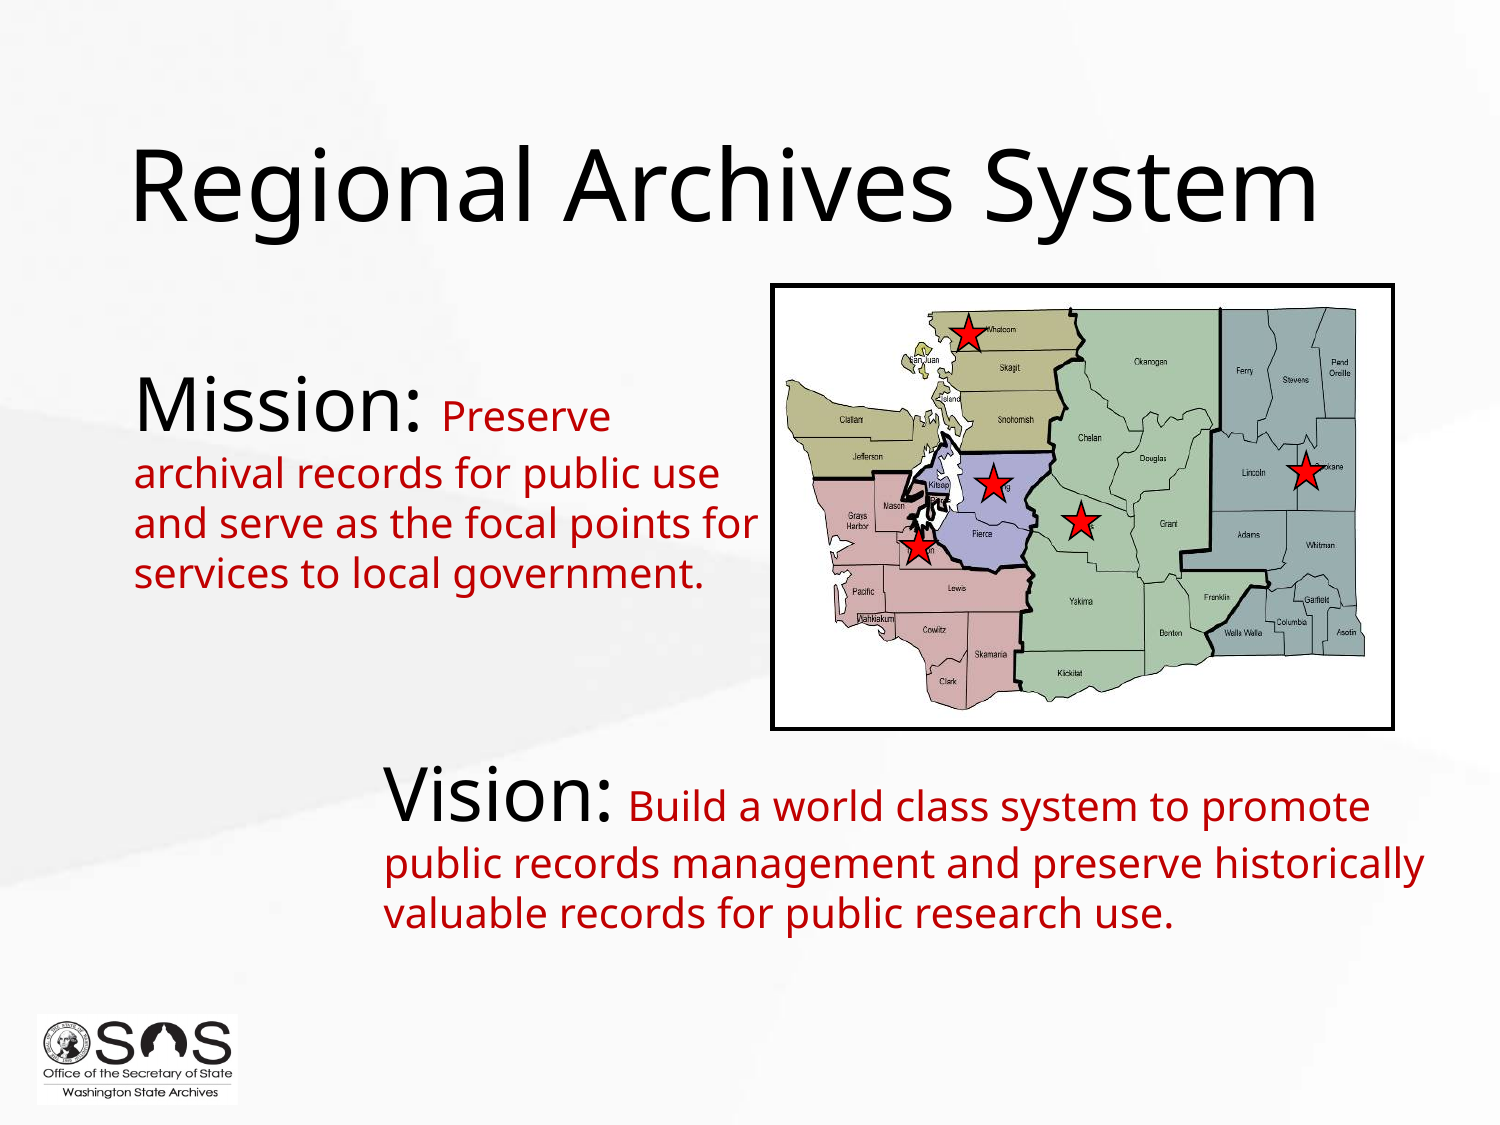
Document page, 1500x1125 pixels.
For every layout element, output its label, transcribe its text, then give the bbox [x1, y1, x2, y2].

picture [0, 0, 1500, 1125]
text_box Mission: Preserve archival records for public use and serve as the focal points for services to local government. [62, 314, 770, 665]
text_box Vision: Build a world class system to promote public records management and preserve historically valuable records for public research use. [312, 739, 1450, 964]
title Regional Archives System [112, 87, 1413, 275]
